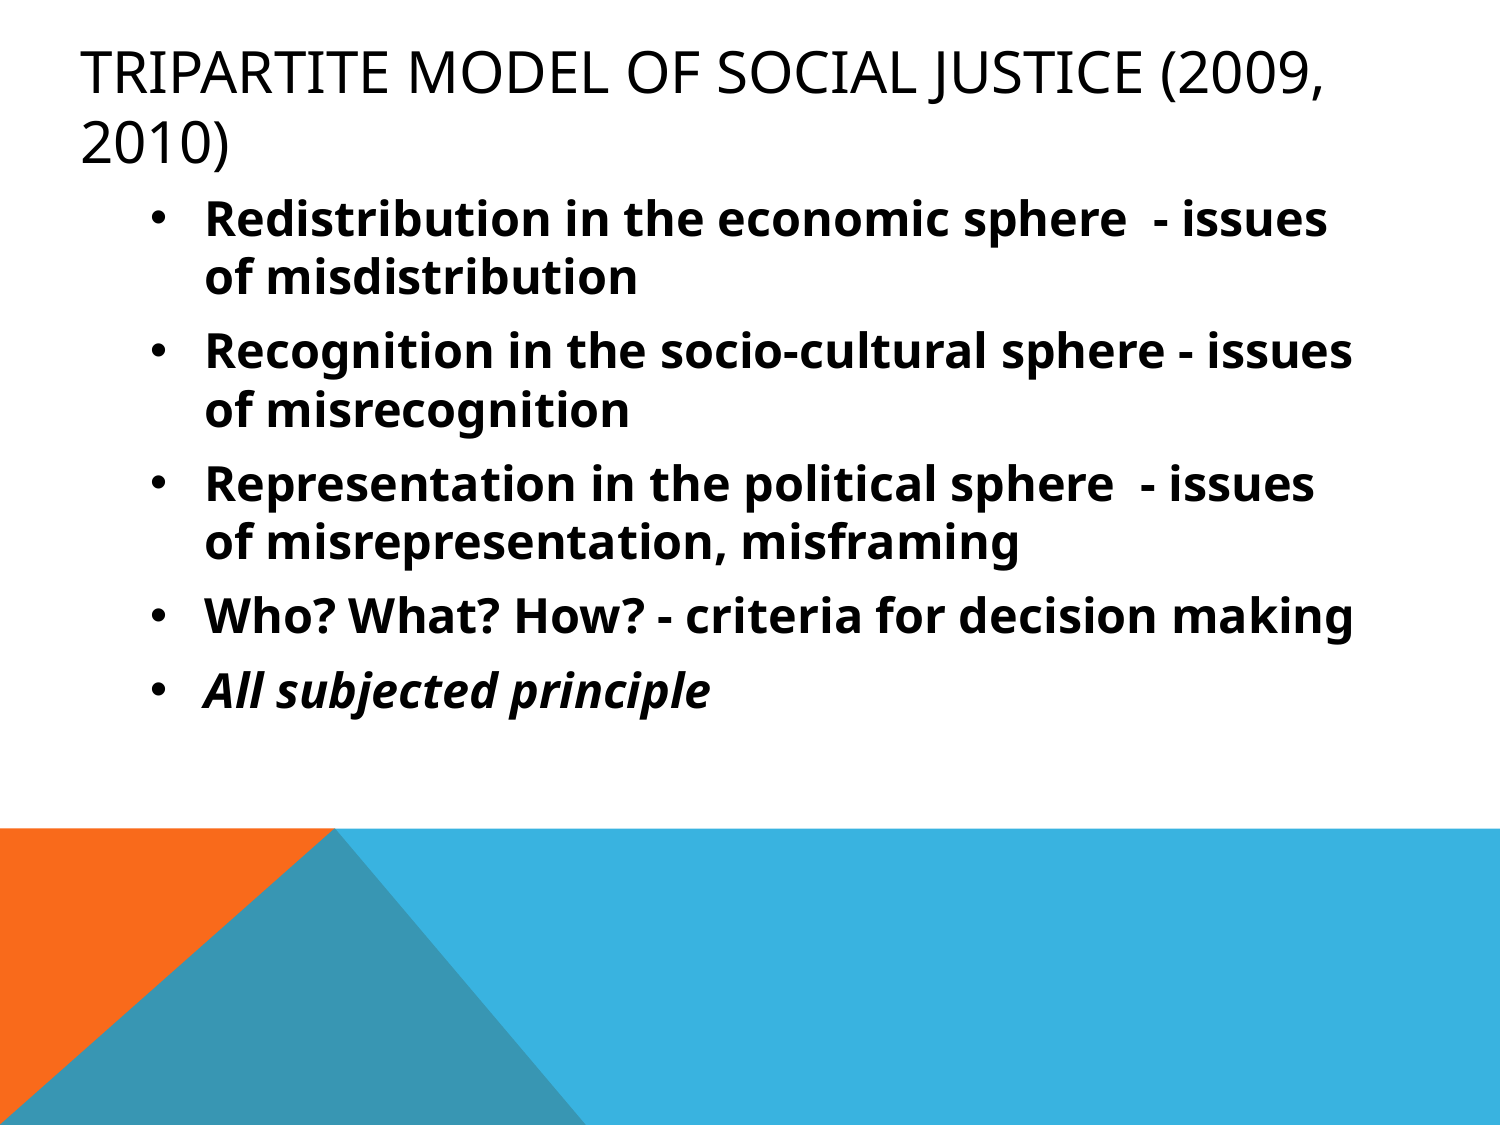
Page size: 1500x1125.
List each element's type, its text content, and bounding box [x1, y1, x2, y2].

list Redistribution in the economic sphere - issues of misdistribution Recognition in the socio-cultural sphere - issues of misrecognition Representation in the political sphere - issues of misrepresentation, misframing Who? What? How? - criteria for decision making All subjected principle [135, 180, 1388, 768]
title Tripartite model of social justice (2009, 2010) [64, 60, 1483, 150]
